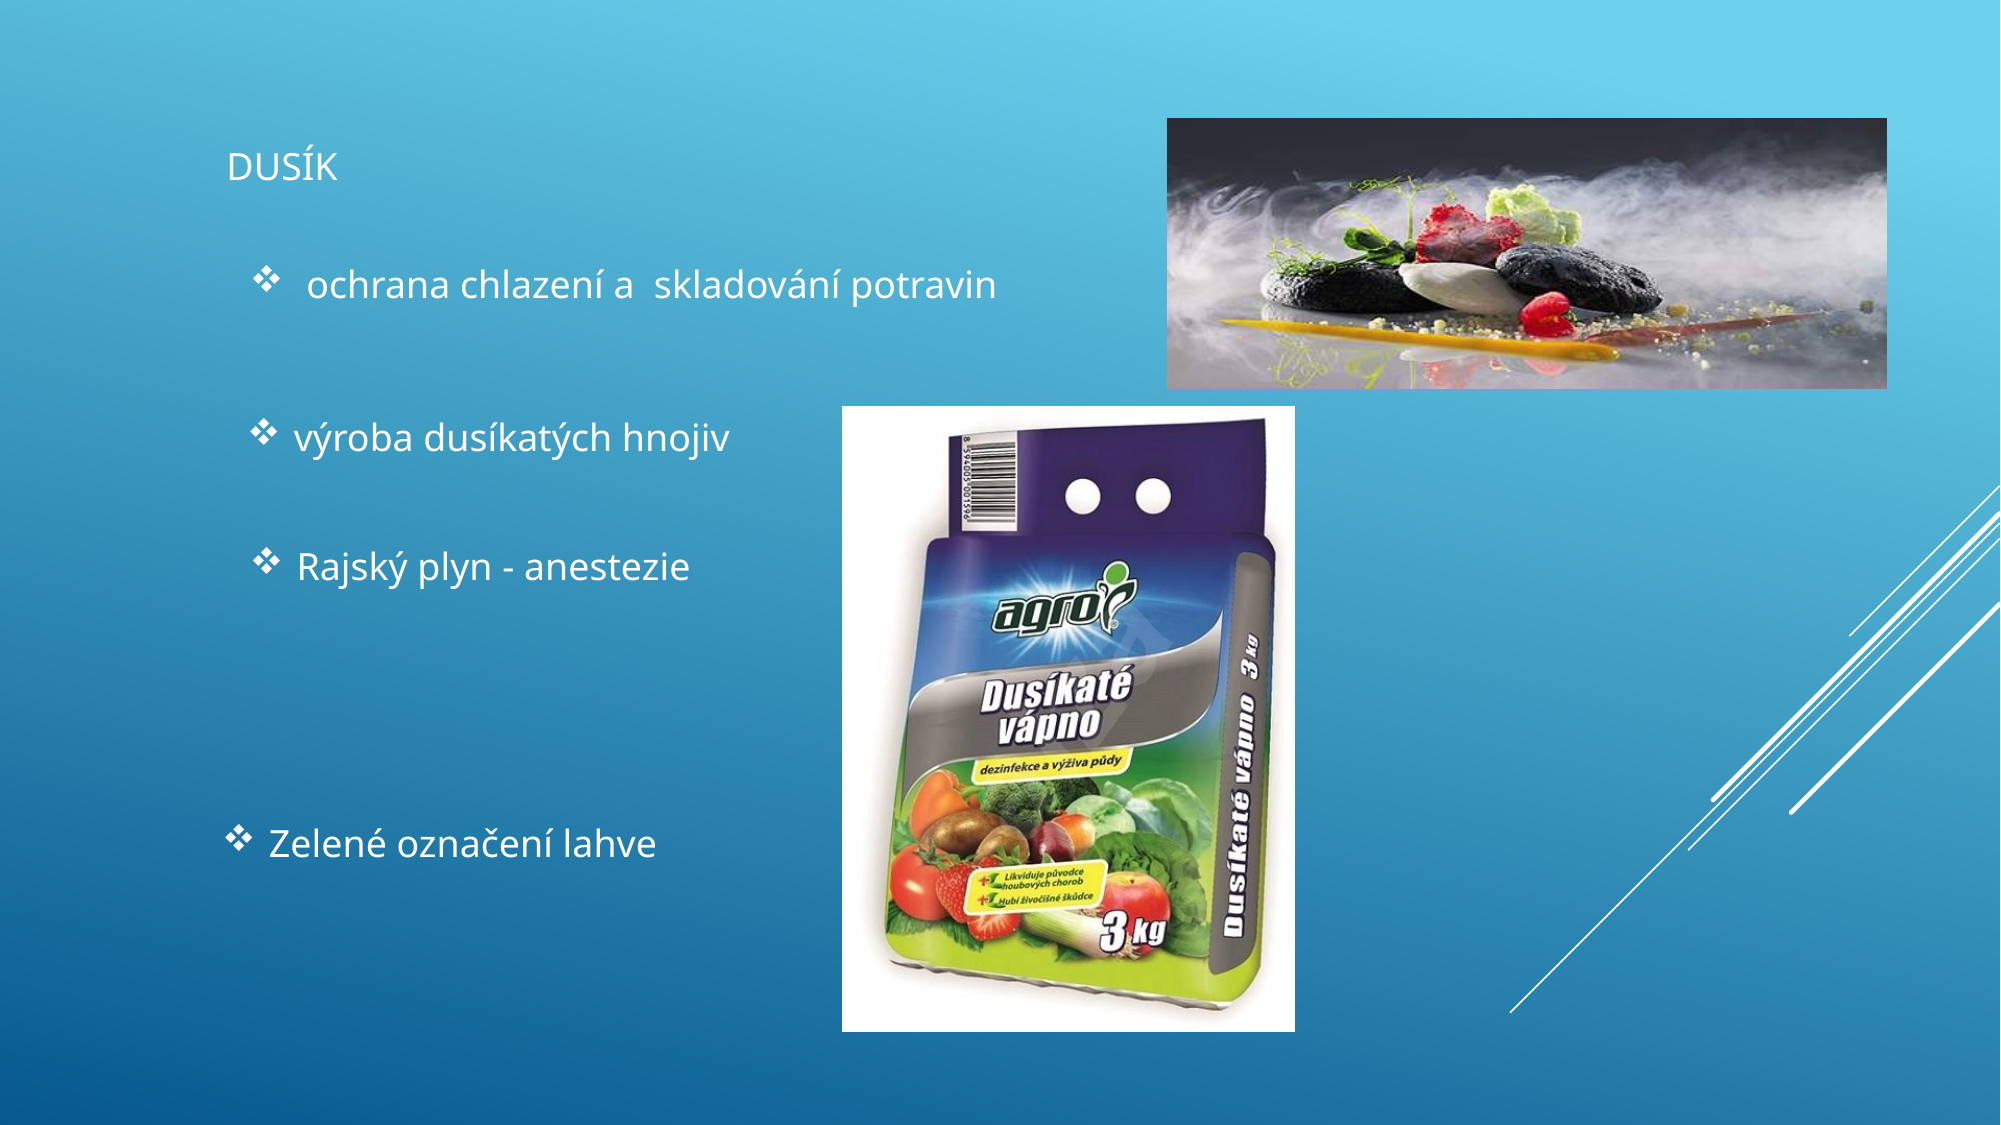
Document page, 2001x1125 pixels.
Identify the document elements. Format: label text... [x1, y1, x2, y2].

text_box ochrana chlazení a skladování potravin [234, 253, 1053, 314]
picture [842, 406, 1295, 1032]
text_box výroba dusíkatých hnojiv [232, 406, 842, 467]
text_box Zelené označení lahve [207, 812, 783, 873]
picture [1167, 118, 1887, 389]
text_box Rajský plyn - anestezie [234, 535, 718, 596]
text_box DUSÍK [211, 136, 582, 196]
